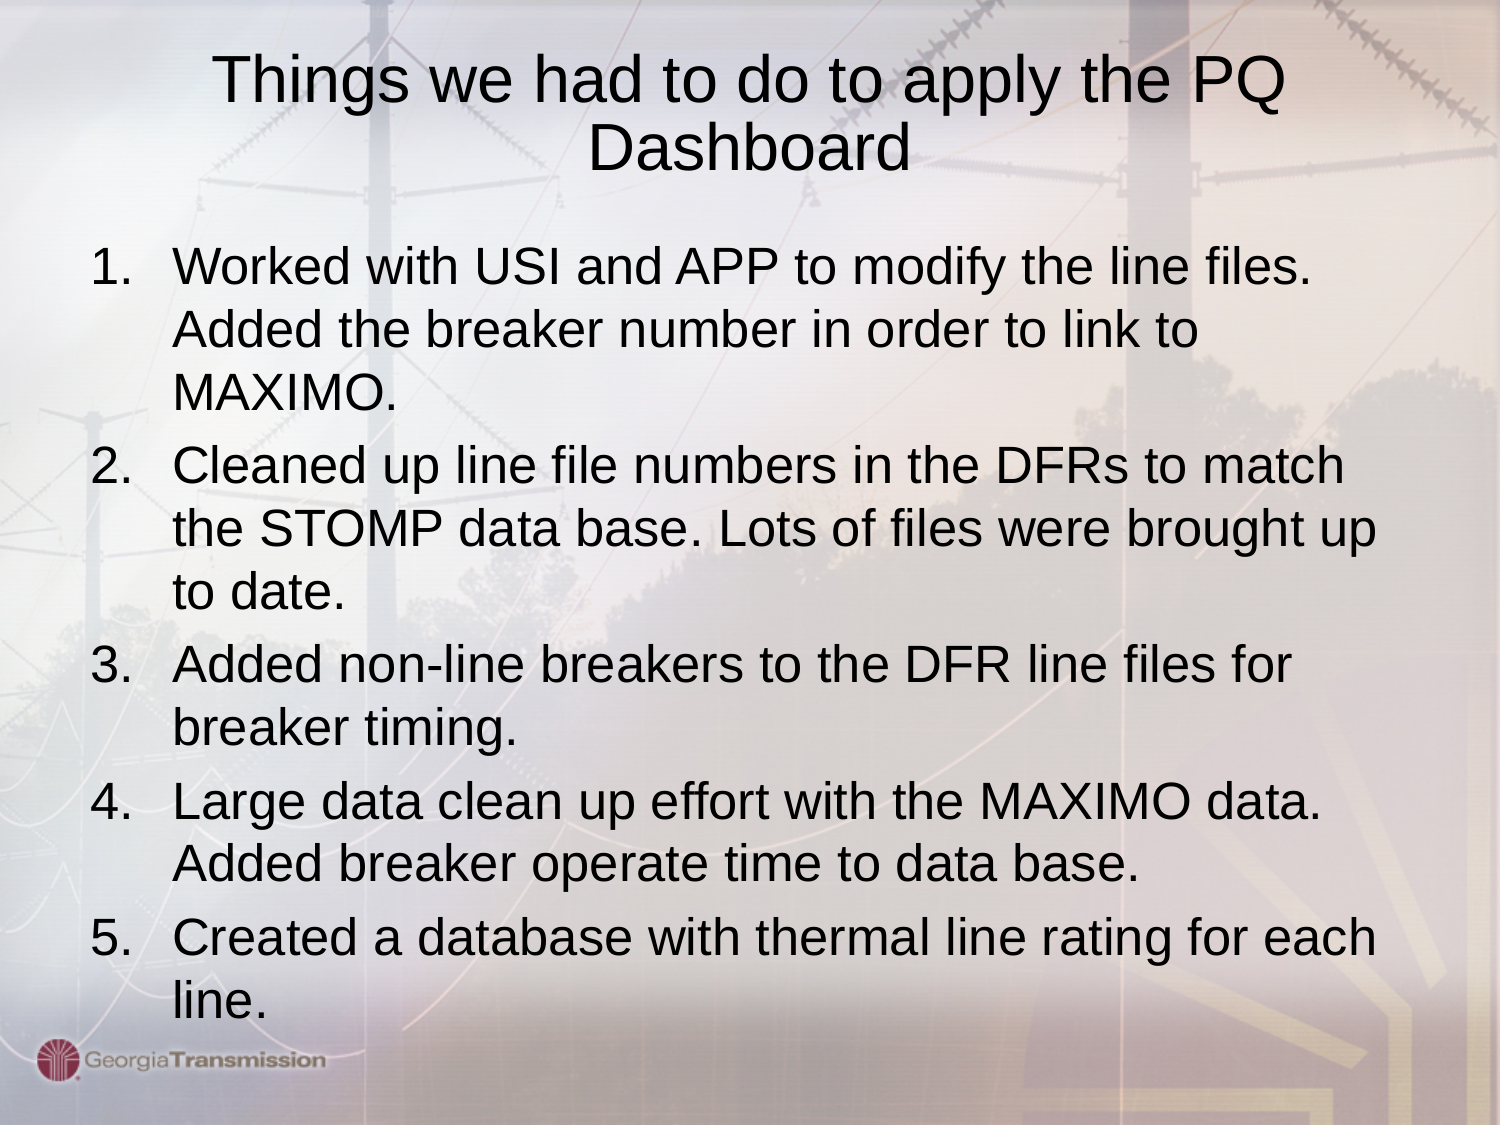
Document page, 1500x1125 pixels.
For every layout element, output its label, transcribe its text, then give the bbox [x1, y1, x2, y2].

list Worked with USI and APP to modify the line files. Added the breaker number in order to link to MAXIMO. Cleaned up line file numbers in the DFRs to match the STOMP data base. Lots of files were brought up to date. Added non-line breakers to the DFR line files for breaker timing. Large data clean up effort with the MAXIMO data. Added breaker operate time to data base. Created a database with thermal line rating for each line. [75, 224, 1425, 1043]
picture [0, 0, 1500, 1125]
title Things we had to do to apply the PQ Dashboard [75, 0, 1425, 224]
